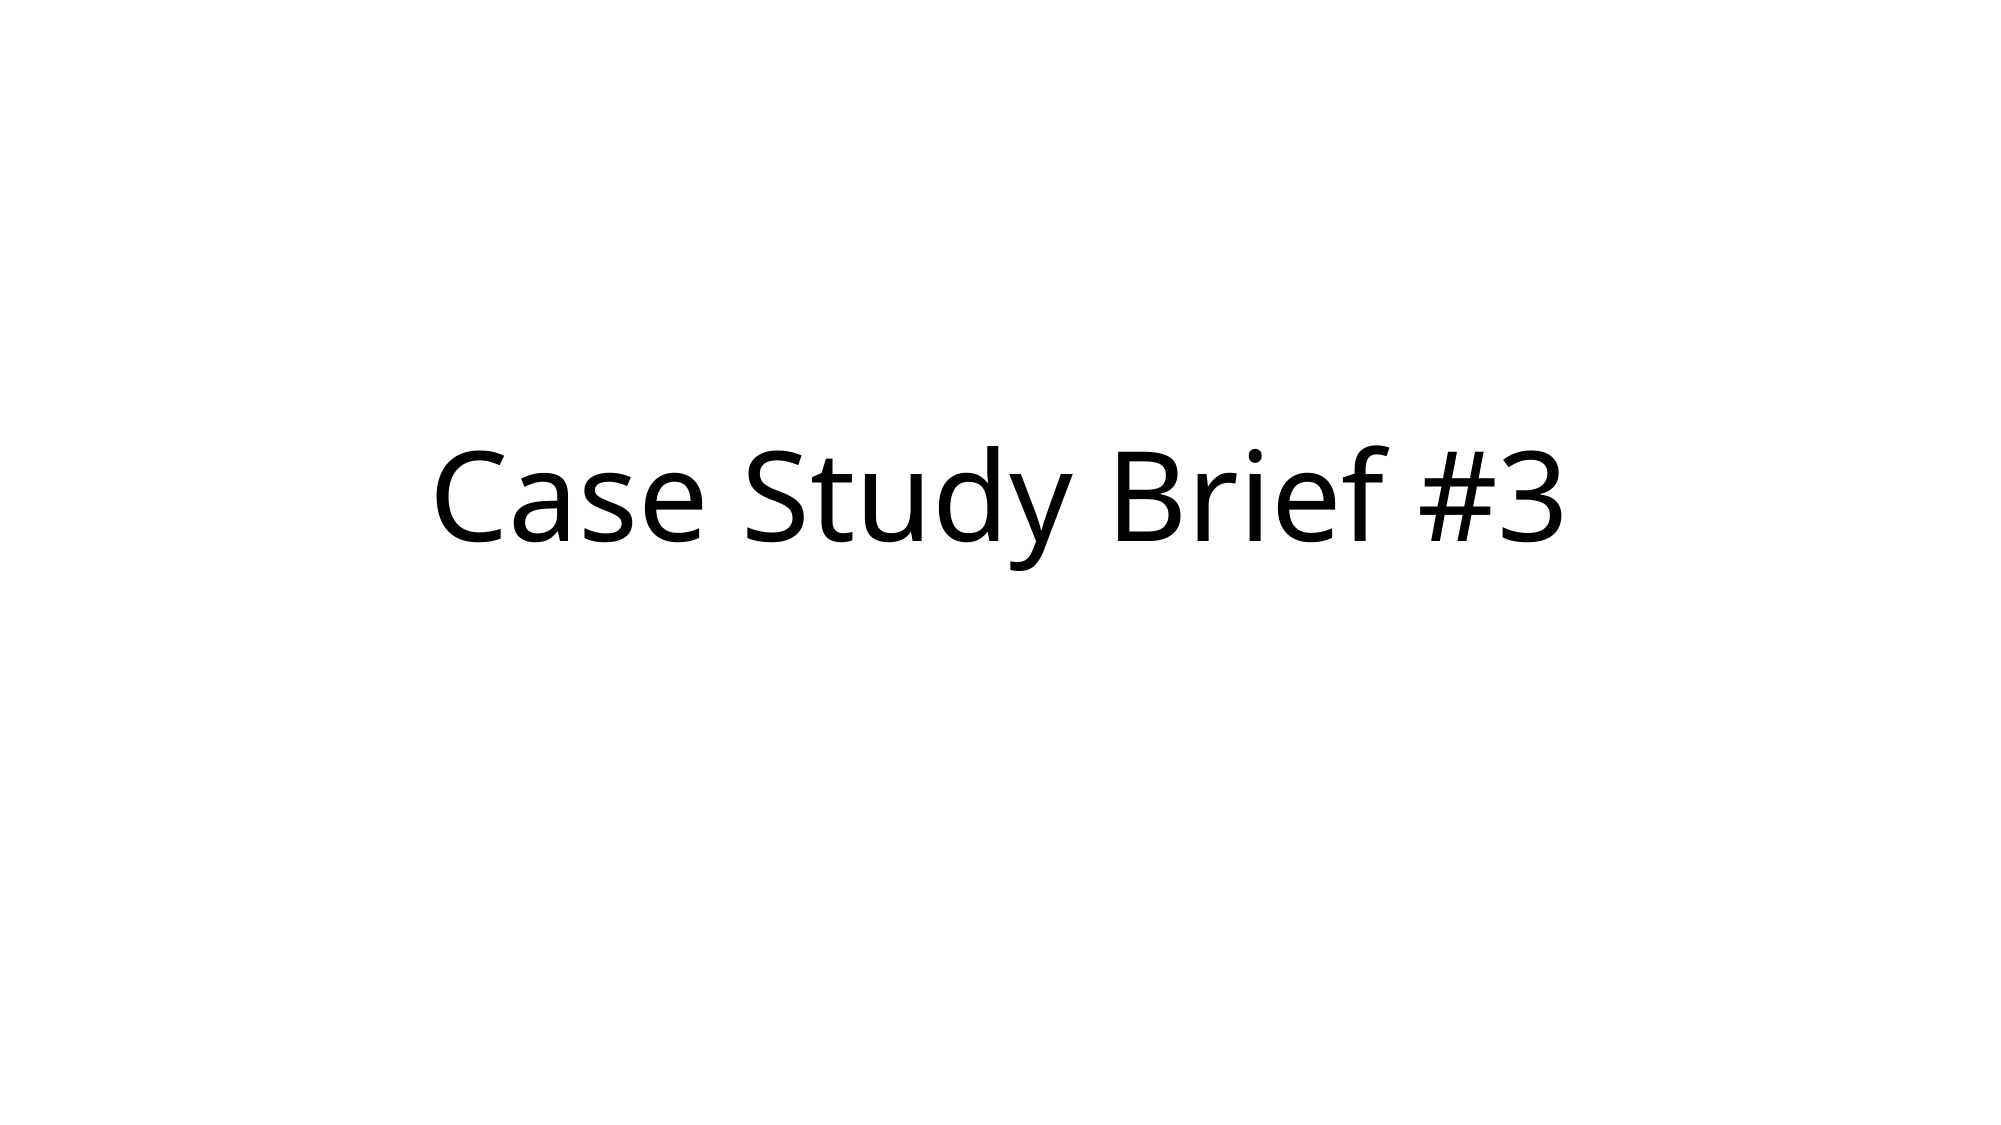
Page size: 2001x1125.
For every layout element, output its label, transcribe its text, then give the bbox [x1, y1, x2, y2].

title Case Study Brief #3 [249, 184, 1750, 576]
